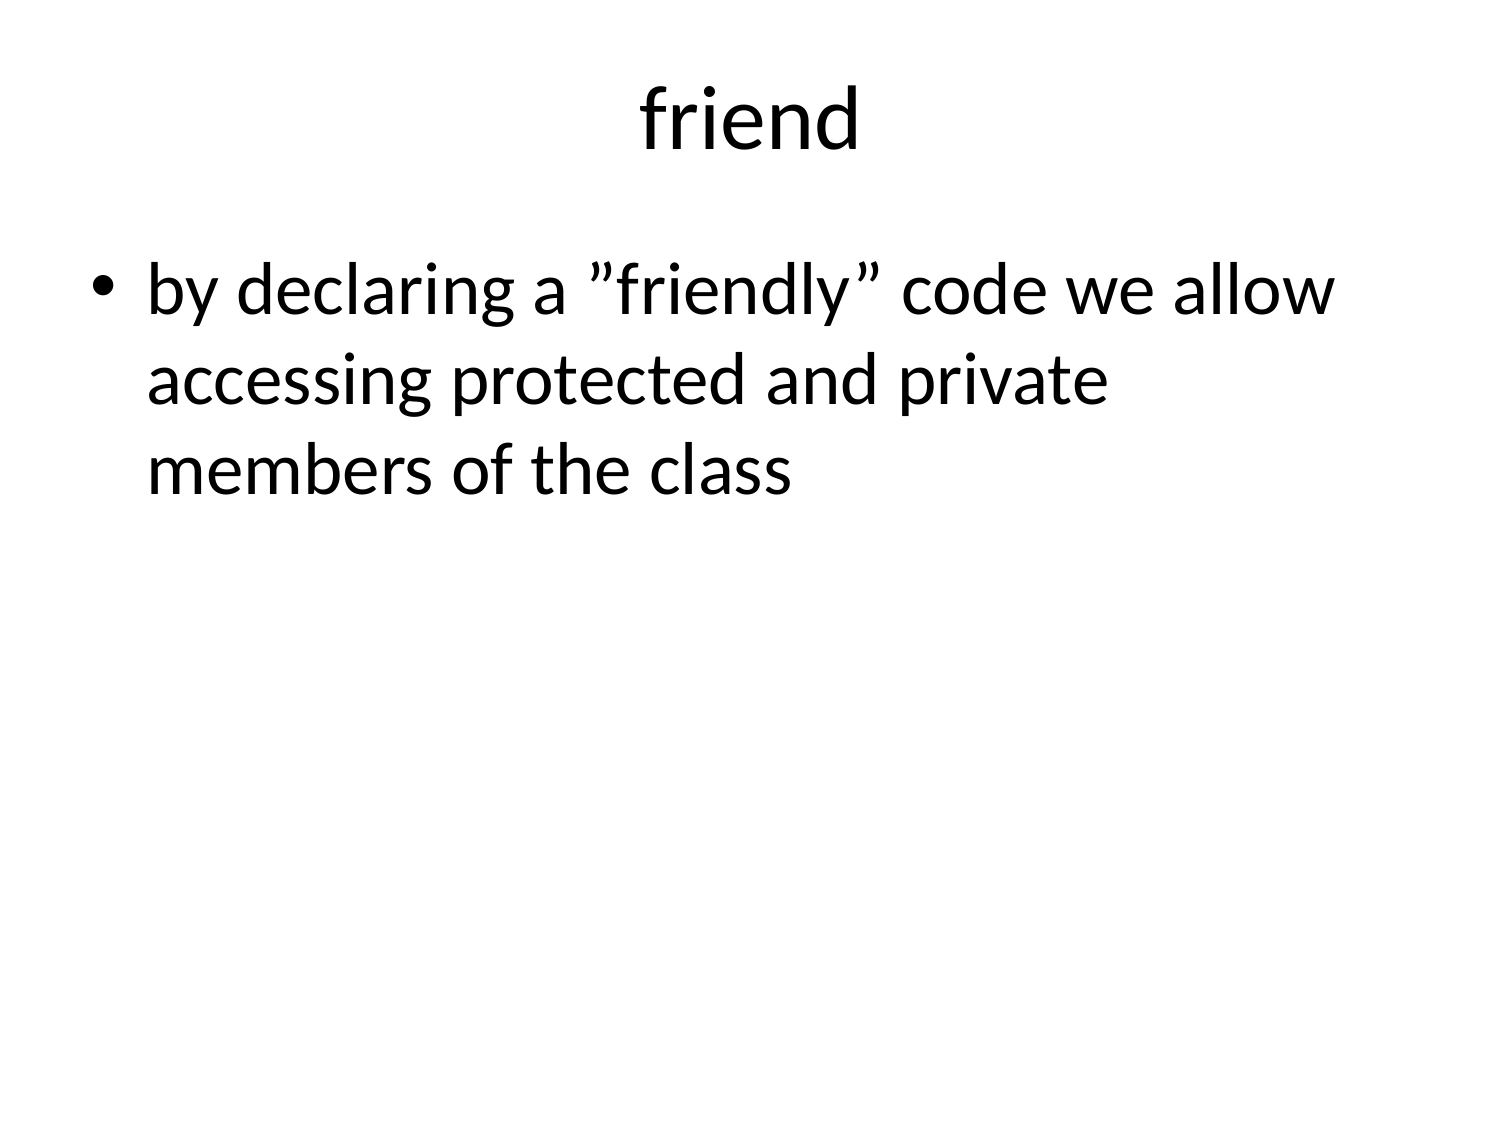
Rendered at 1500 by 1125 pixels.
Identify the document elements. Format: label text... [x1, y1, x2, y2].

list by declaring a ”friendly” code we allow accessing protected and private members of the class [75, 231, 1425, 1094]
title friend [76, 19, 1427, 207]
